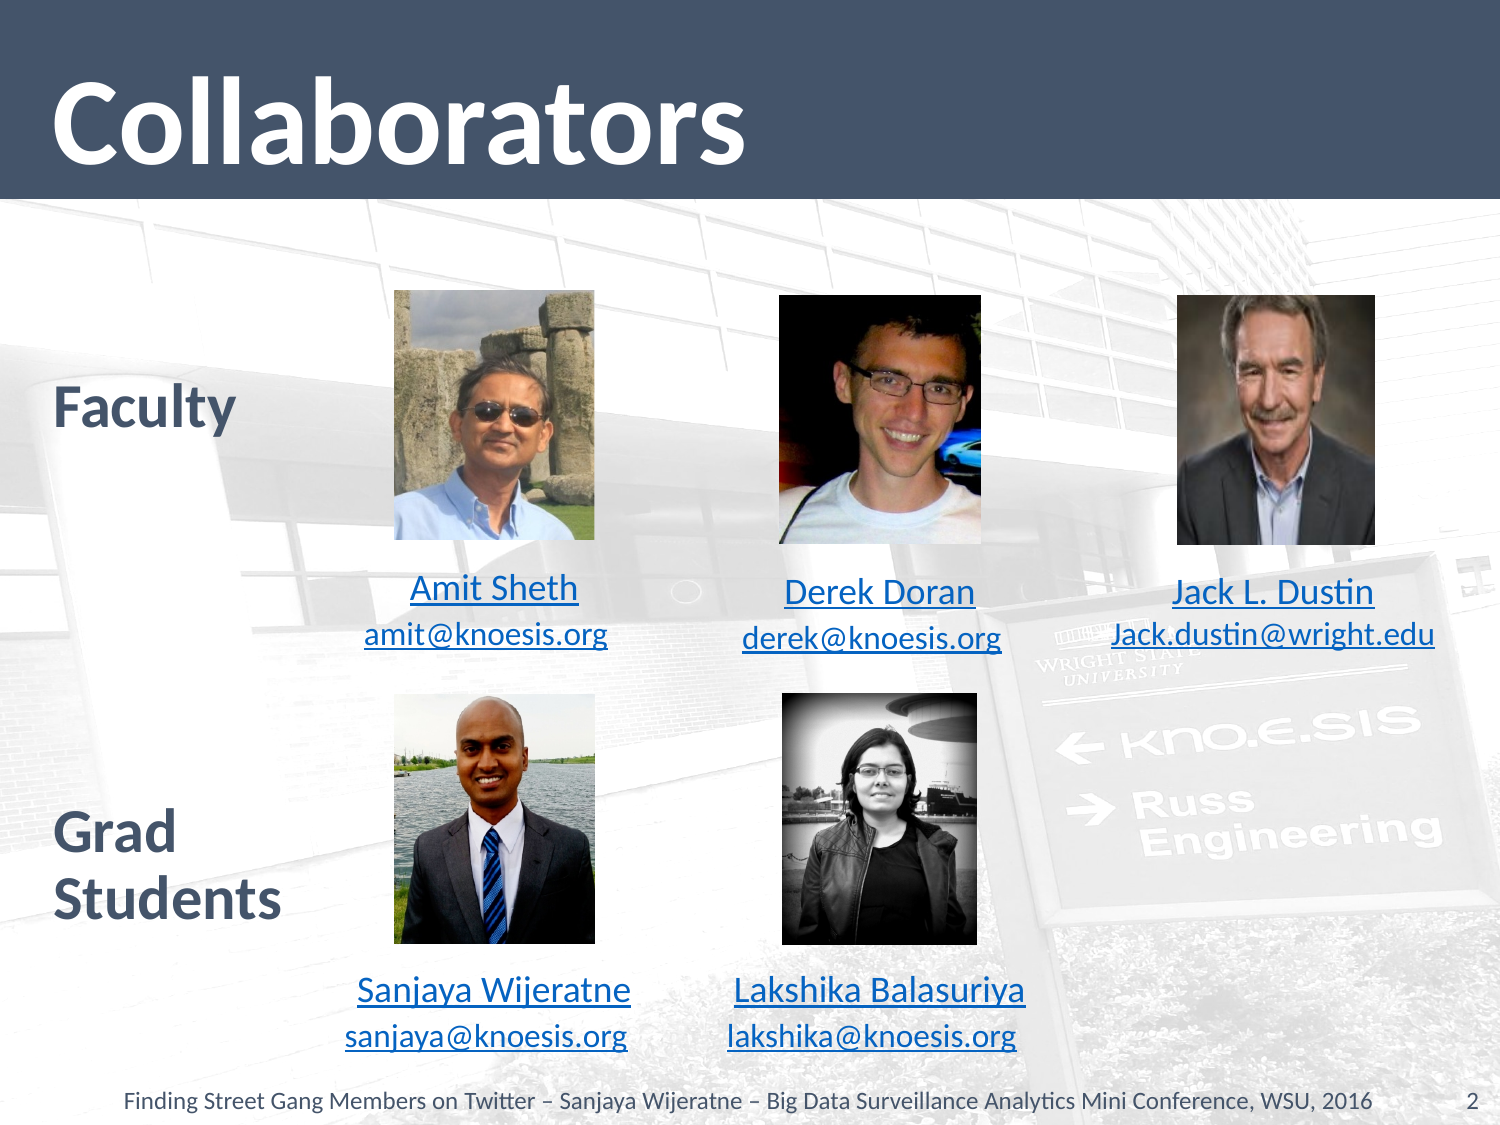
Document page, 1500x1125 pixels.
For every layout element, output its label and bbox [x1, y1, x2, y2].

text_box [37, 290, 1452, 1064]
picture [0, 0, 1500, 1125]
